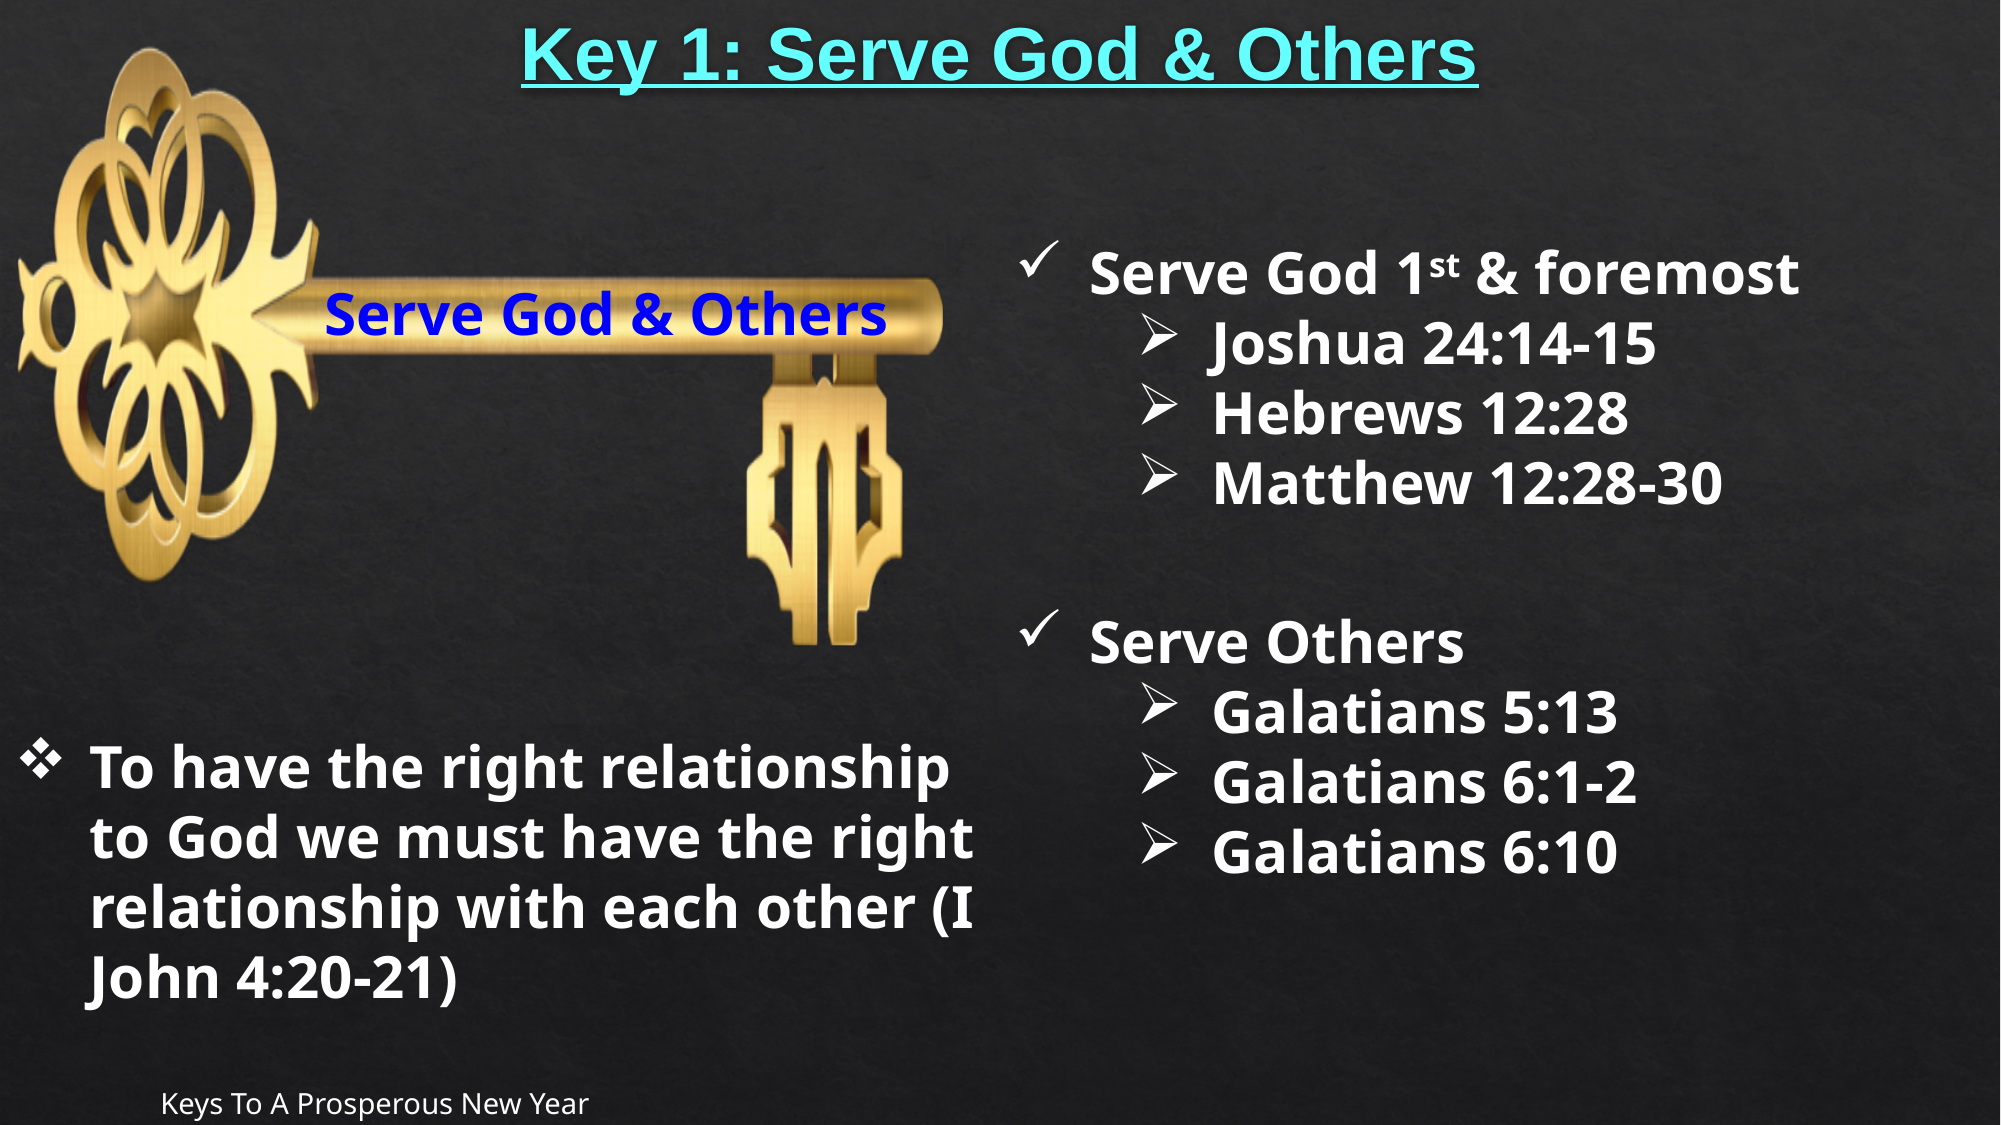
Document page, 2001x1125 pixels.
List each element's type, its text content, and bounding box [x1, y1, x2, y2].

text_box Serve Others Galatians 5:13 Galatians 6:1-2 Galatians 6:10 [999, 598, 2000, 893]
text_box To have the right relationship to God we must have the right relationship with each other (I John 4:20-21) [0, 723, 997, 1018]
footer Keys To A Prosperous New Year [0, 1080, 750, 1125]
title Key 1: Serve God & Others [0, 0, 2000, 100]
picture [0, 24, 963, 664]
text_box Serve God 1st & foremost Joshua 24:14-15 Hebrews 12:28 Matthew 12:28-30 [999, 228, 2000, 524]
